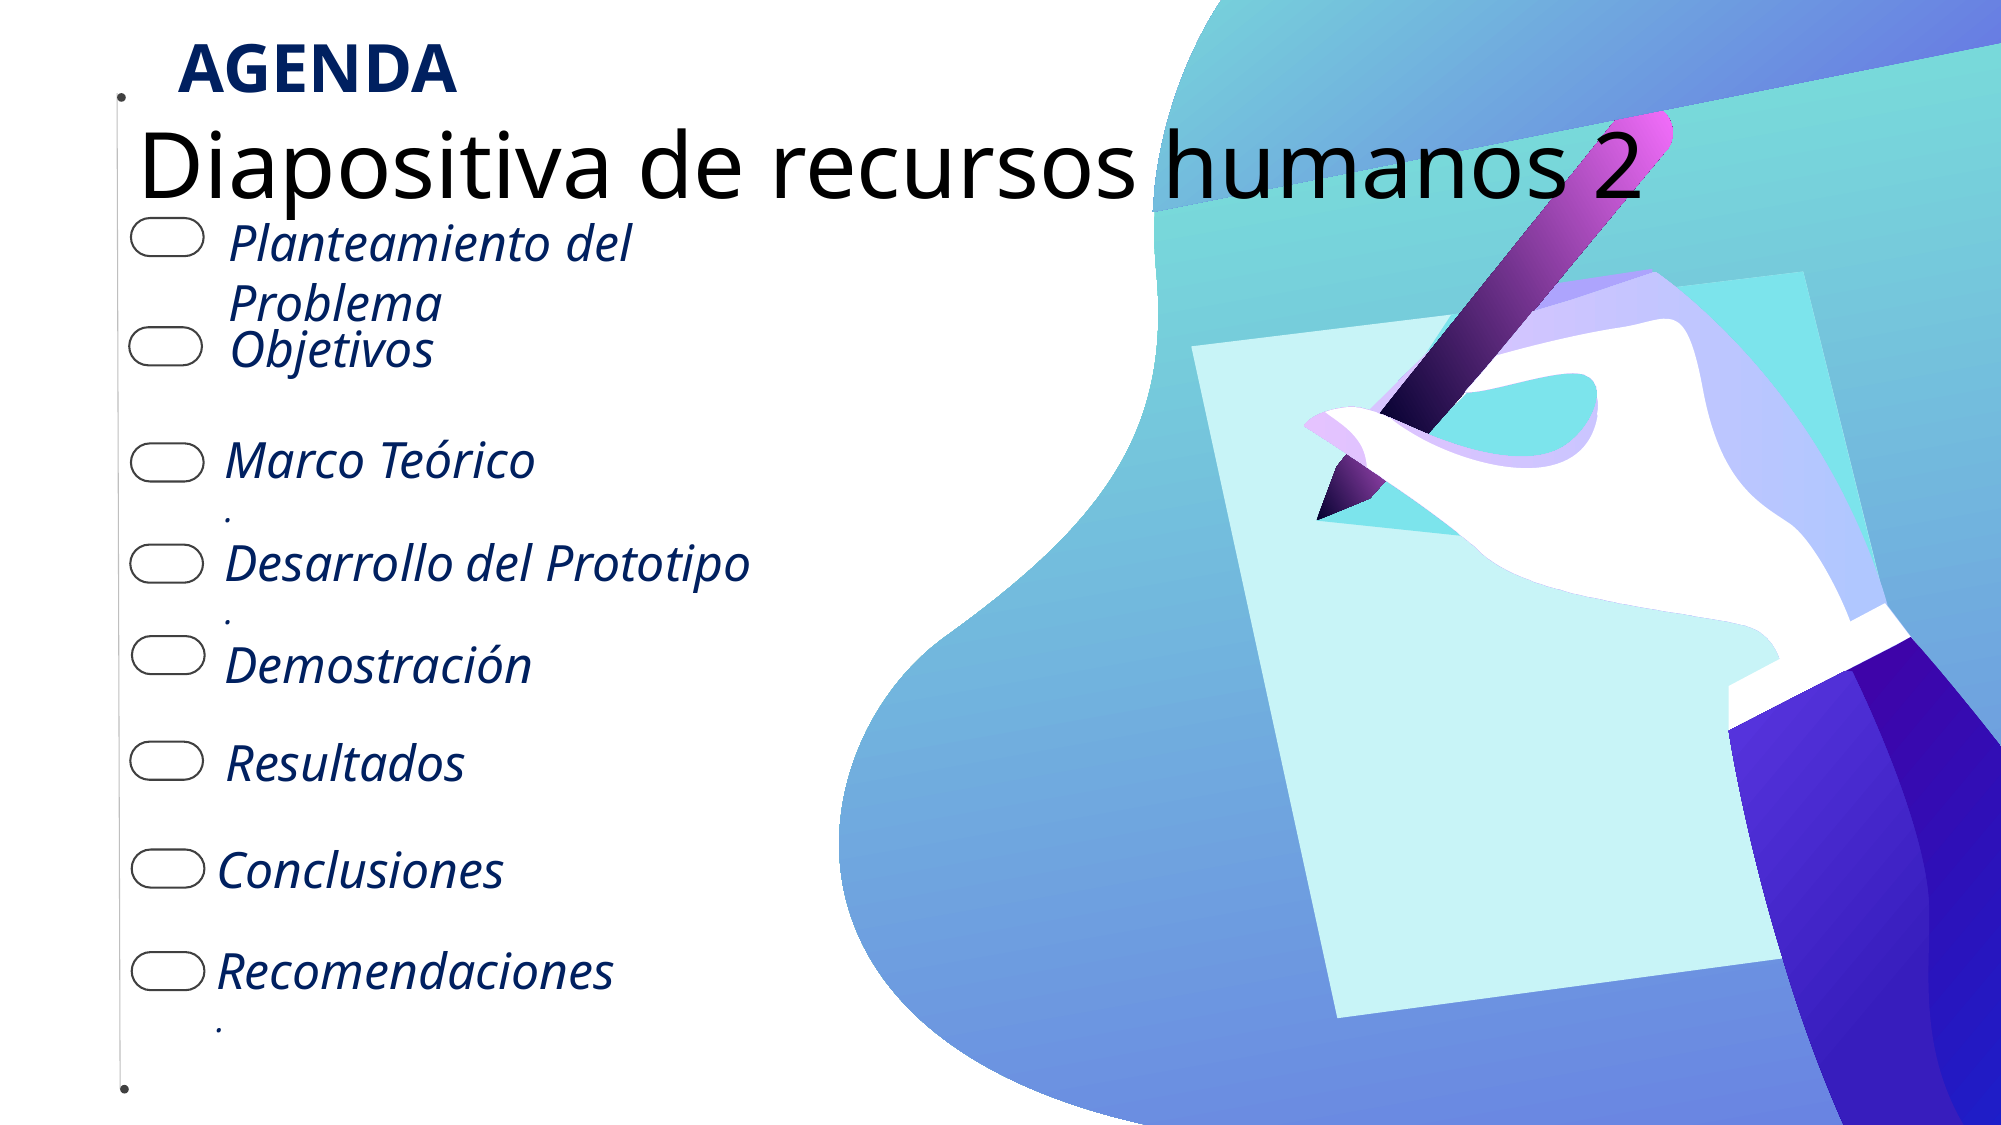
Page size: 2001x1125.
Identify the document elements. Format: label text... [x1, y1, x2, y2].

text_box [129, 210, 735, 378]
text_box Recomendaciones . [216, 939, 735, 1040]
text_box [130, 951, 206, 992]
text_box Marco Teórico . [224, 428, 735, 529]
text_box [117, 93, 121, 1090]
text_box Resultados [225, 730, 735, 791]
text_box [129, 740, 205, 781]
text_box [119, 1083, 130, 1095]
text_box [118, 92, 127, 103]
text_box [735, 0, 2000, 1125]
text_box [130, 848, 206, 889]
text_box AGENDA [178, 25, 735, 59]
title Diapositiva de recursos humanos 2 [137, 59, 735, 210]
text_box [130, 635, 206, 676]
text_box [129, 442, 205, 483]
text_box [129, 543, 205, 584]
text_box Desarrollo del Prototipo . [224, 531, 735, 632]
text_box Conclusiones [216, 838, 735, 899]
text_box Demostración [224, 633, 735, 694]
